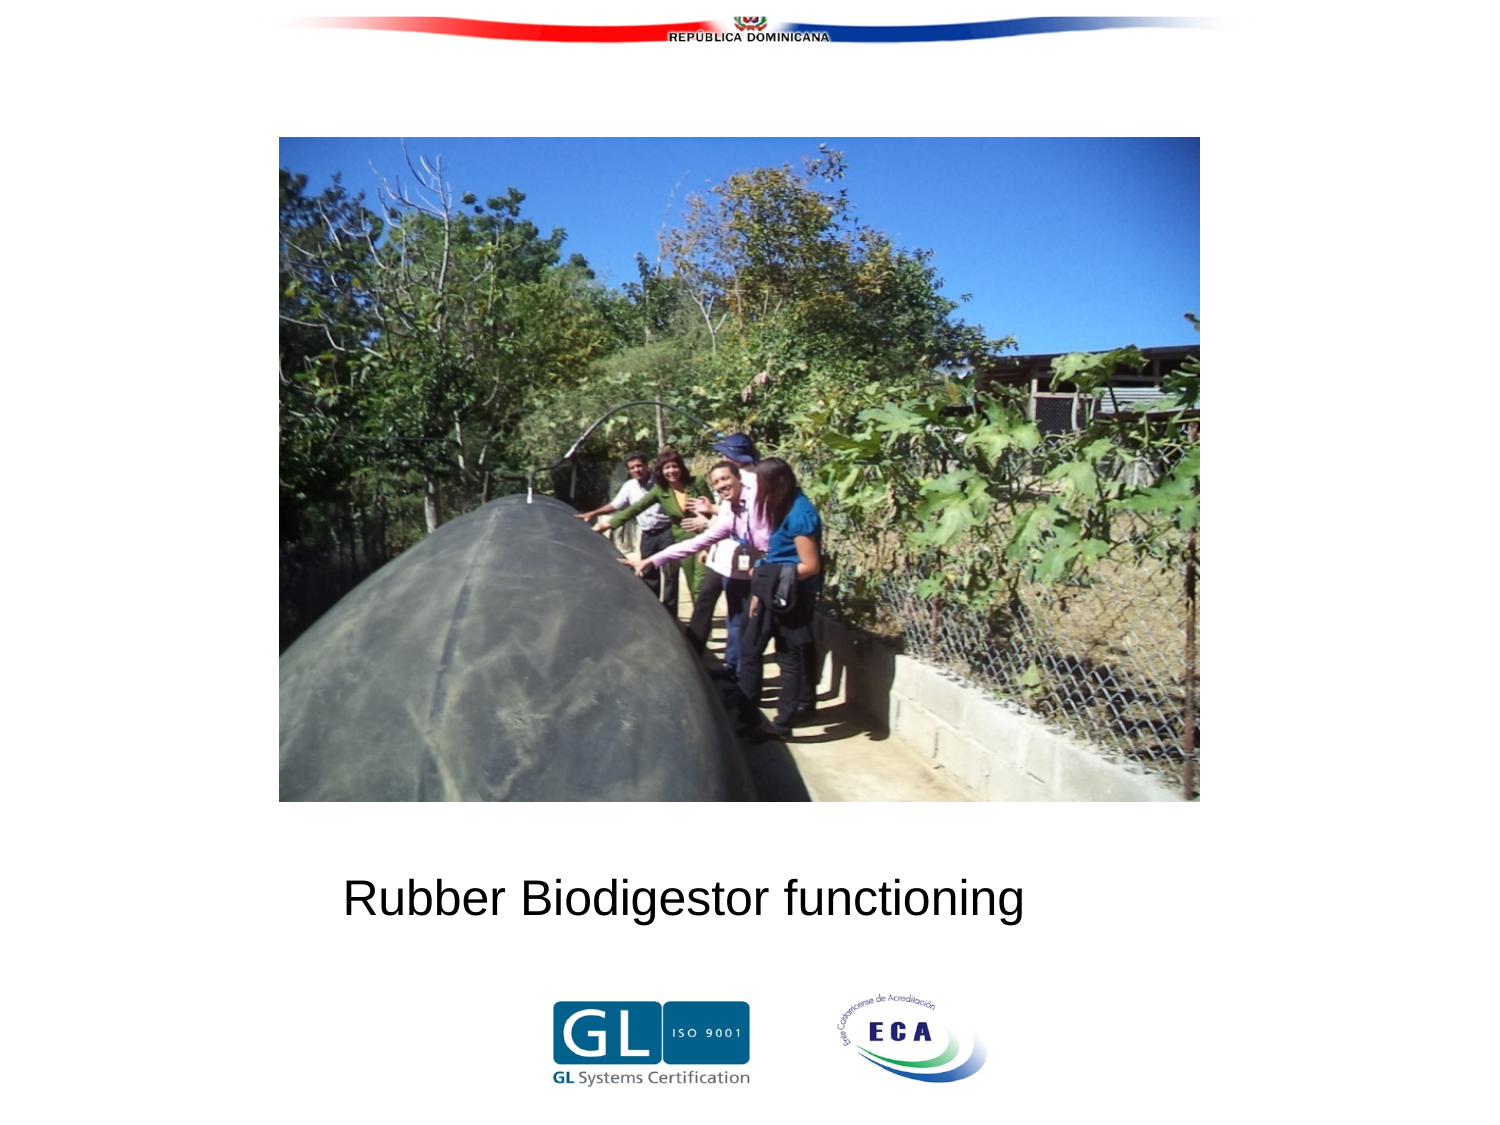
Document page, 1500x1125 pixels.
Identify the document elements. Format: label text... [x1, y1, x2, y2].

picture [14, 75, 1485, 1110]
text_box [0, 0, 1500, 75]
text_box Rubber Biodigestor functioning [327, 858, 1200, 933]
